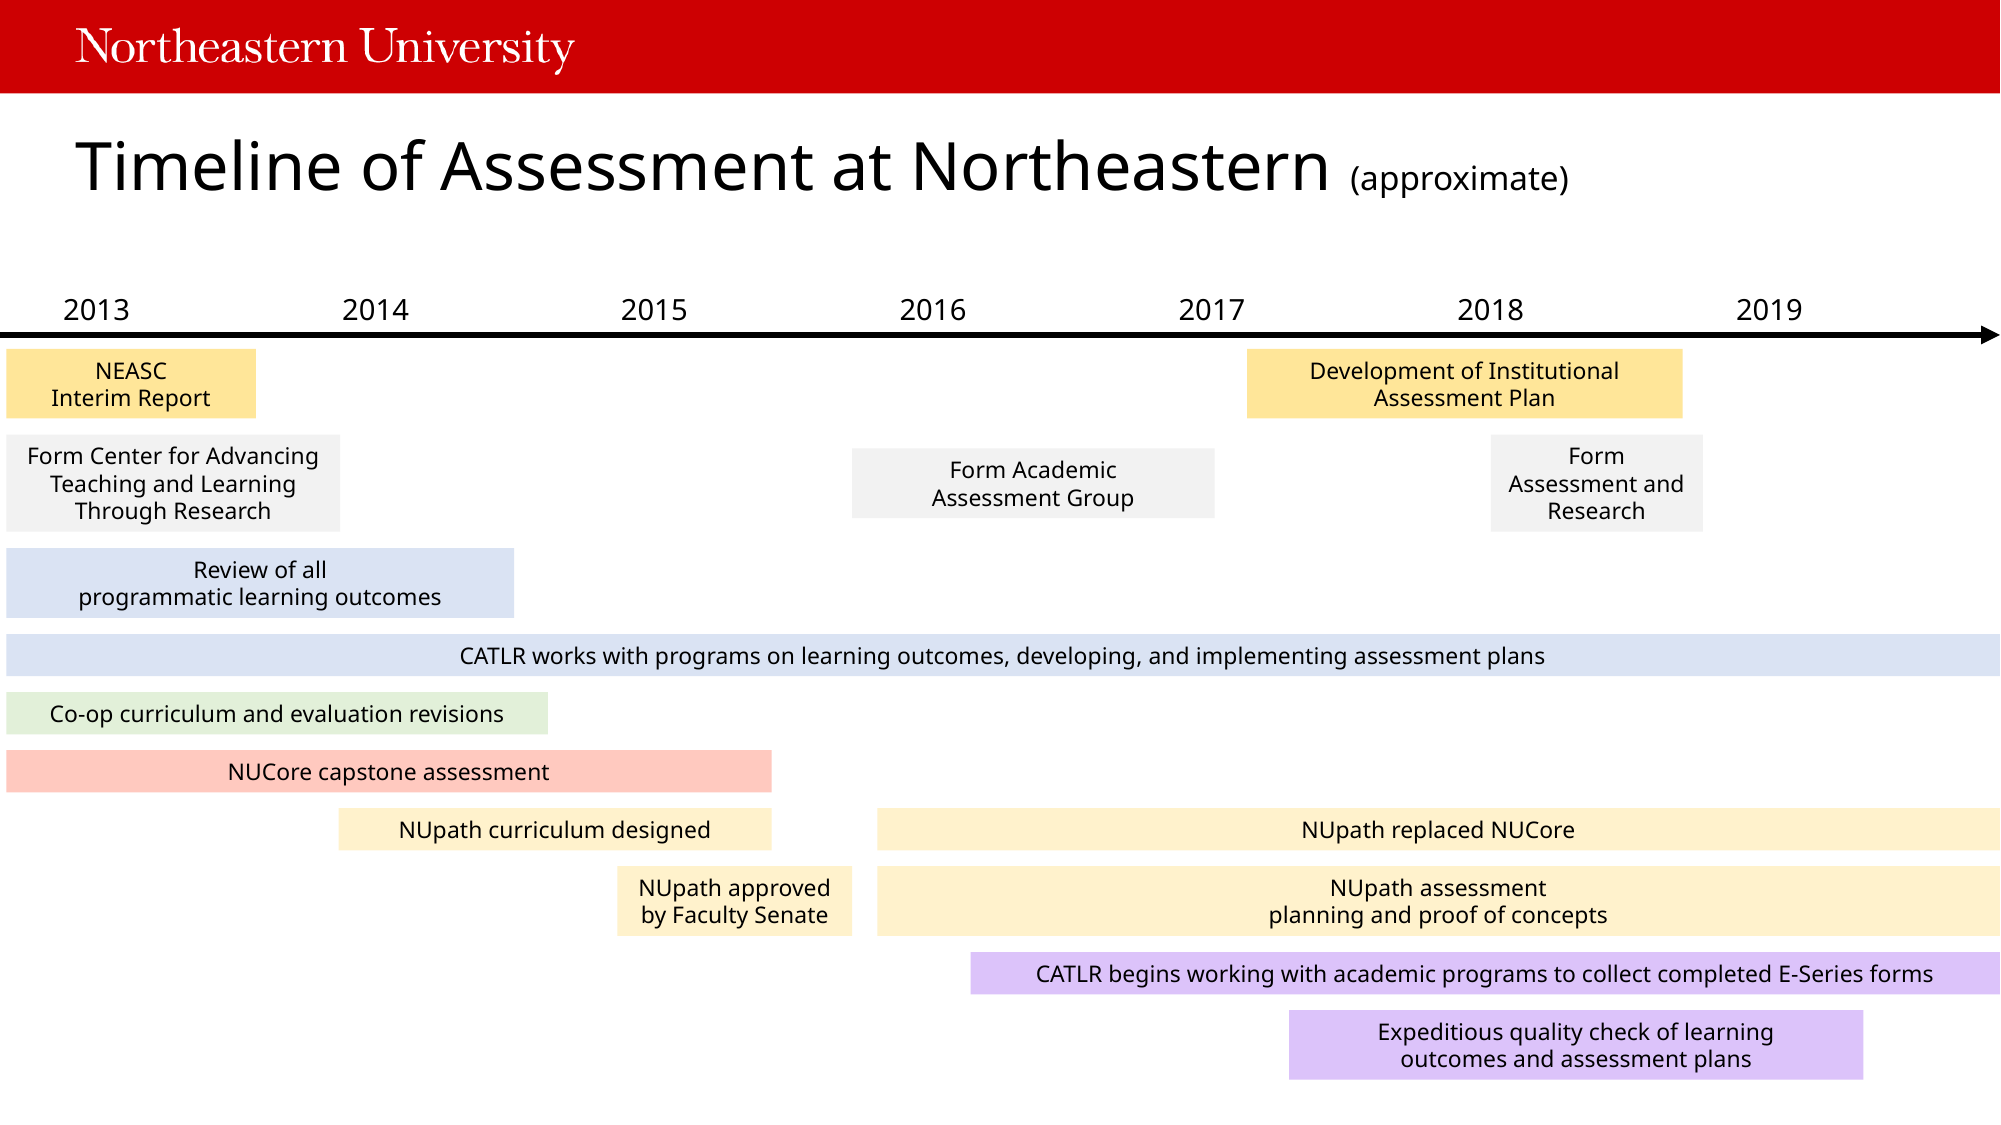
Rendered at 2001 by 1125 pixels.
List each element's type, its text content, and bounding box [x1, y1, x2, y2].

text_box 2013 [39, 283, 155, 332]
text_box 2015 [596, 283, 712, 332]
title Timeline of Assessment at Northeastern (approximate) [60, 59, 1942, 278]
text_box 2014 [317, 283, 434, 332]
picture [75, 27, 575, 59]
text_box 2018 [1433, 283, 1549, 332]
text_box 2016 [875, 283, 991, 332]
text_box 2019 [1712, 283, 1828, 332]
text_box Co-op curriculum and evaluation revisions [6, 692, 548, 735]
text_box 2017 [1154, 283, 1270, 332]
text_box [338, 808, 2000, 937]
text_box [970, 951, 2000, 1081]
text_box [6, 548, 2000, 677]
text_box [6, 434, 1703, 534]
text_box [6, 348, 1683, 420]
text_box NUCore capstone assessment [6, 750, 772, 793]
